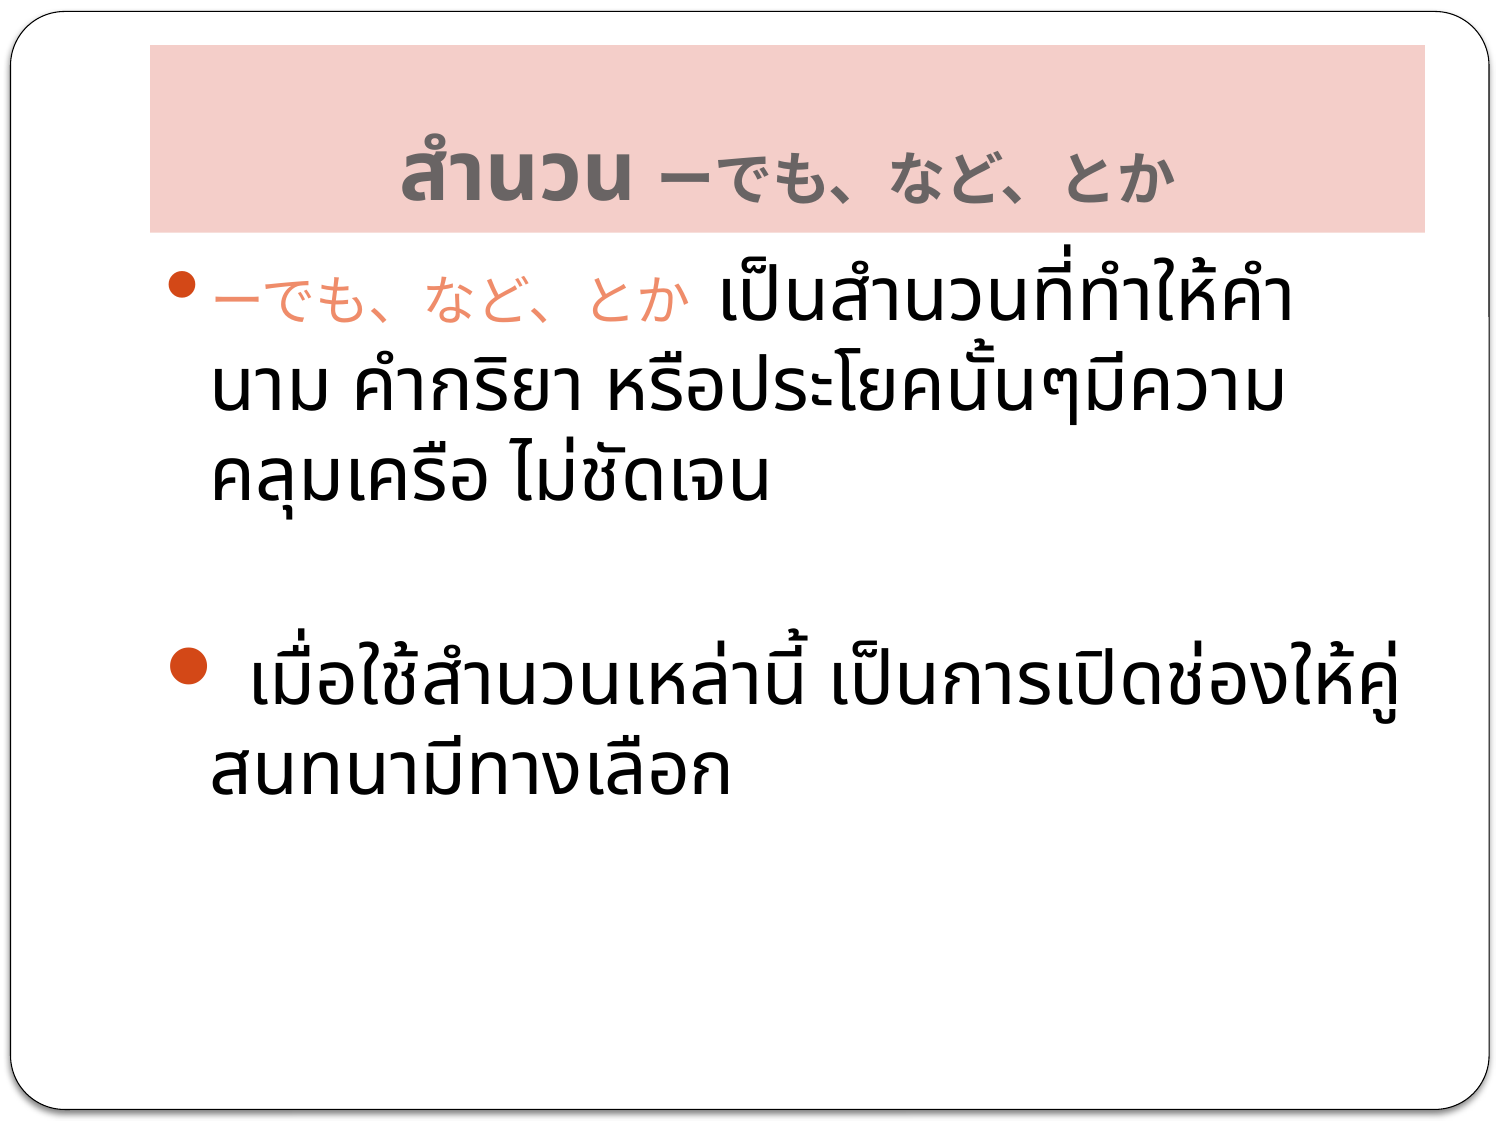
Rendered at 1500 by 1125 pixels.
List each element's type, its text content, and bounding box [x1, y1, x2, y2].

list ーでも、など、とか เป็นสำนวนที่ทำให้คำนาม คำกริยา หรือประโยคนั้นๆมีความคลุมเครือ ไม่ชัดเจน เมื่อใช้สำนวนเหล่านี้ เป็นการเปิดช่องให้คู่สนทนามีทางเลือก [150, 237, 1425, 863]
title สำนวนーでも、など、とか [150, 45, 1425, 233]
